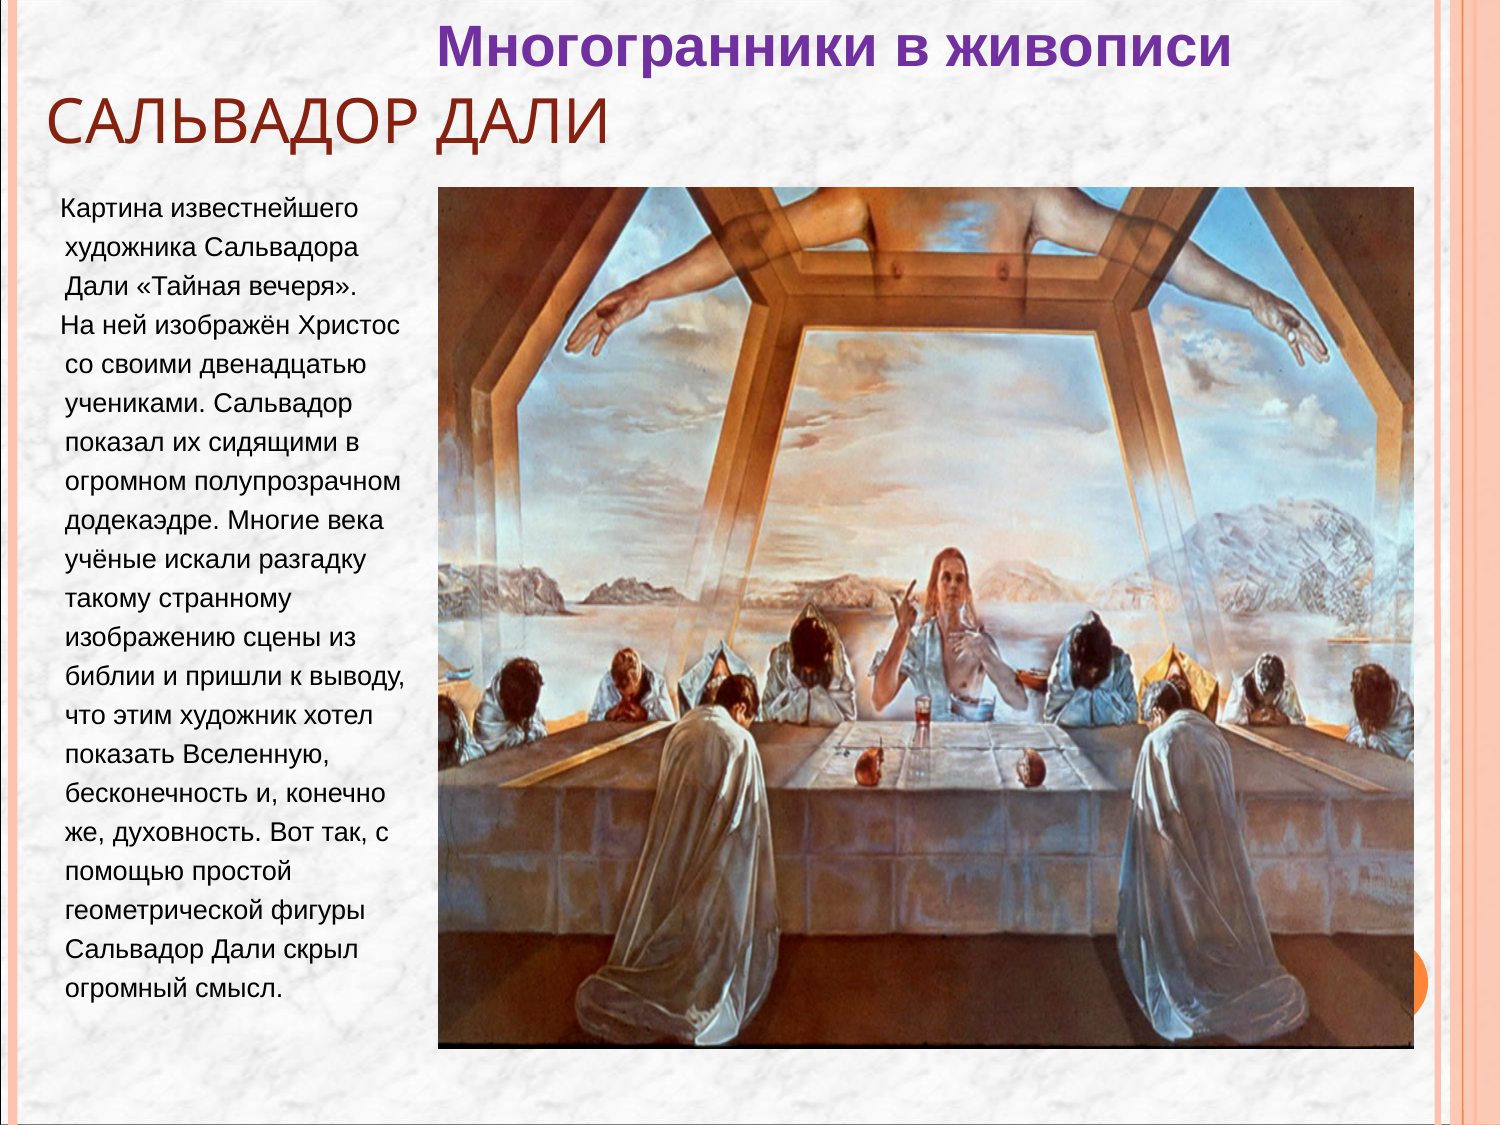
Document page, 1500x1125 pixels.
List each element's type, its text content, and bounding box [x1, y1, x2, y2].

picture [0, 164, 7, 175]
text_box САЛЬВАДОР ДАЛИ [0, 0, 658, 164]
text_box Картина известнейшего художника Сальвадора Дали «Тайная вечеря». На ней изображён Христос со своими двенадцатью учениками. Сальвадор показал их сидящими в огромном полупрозрачном додекаэдре. Многие века учёные искали разгадку такому странному изображению сцены из библии и пришли к выводу, что этим художник хотел показать Вселенную, бесконечность и, конечно же, духовность. Вот так, с помощью простой геометрической фигуры Сальвадор Дали скрыл огромный смысл. [0, 175, 434, 1125]
picture [18, 0, 1434, 1125]
picture [1441, 0, 1449, 1125]
text_box Многогранники в живописи [421, 0, 1325, 86]
